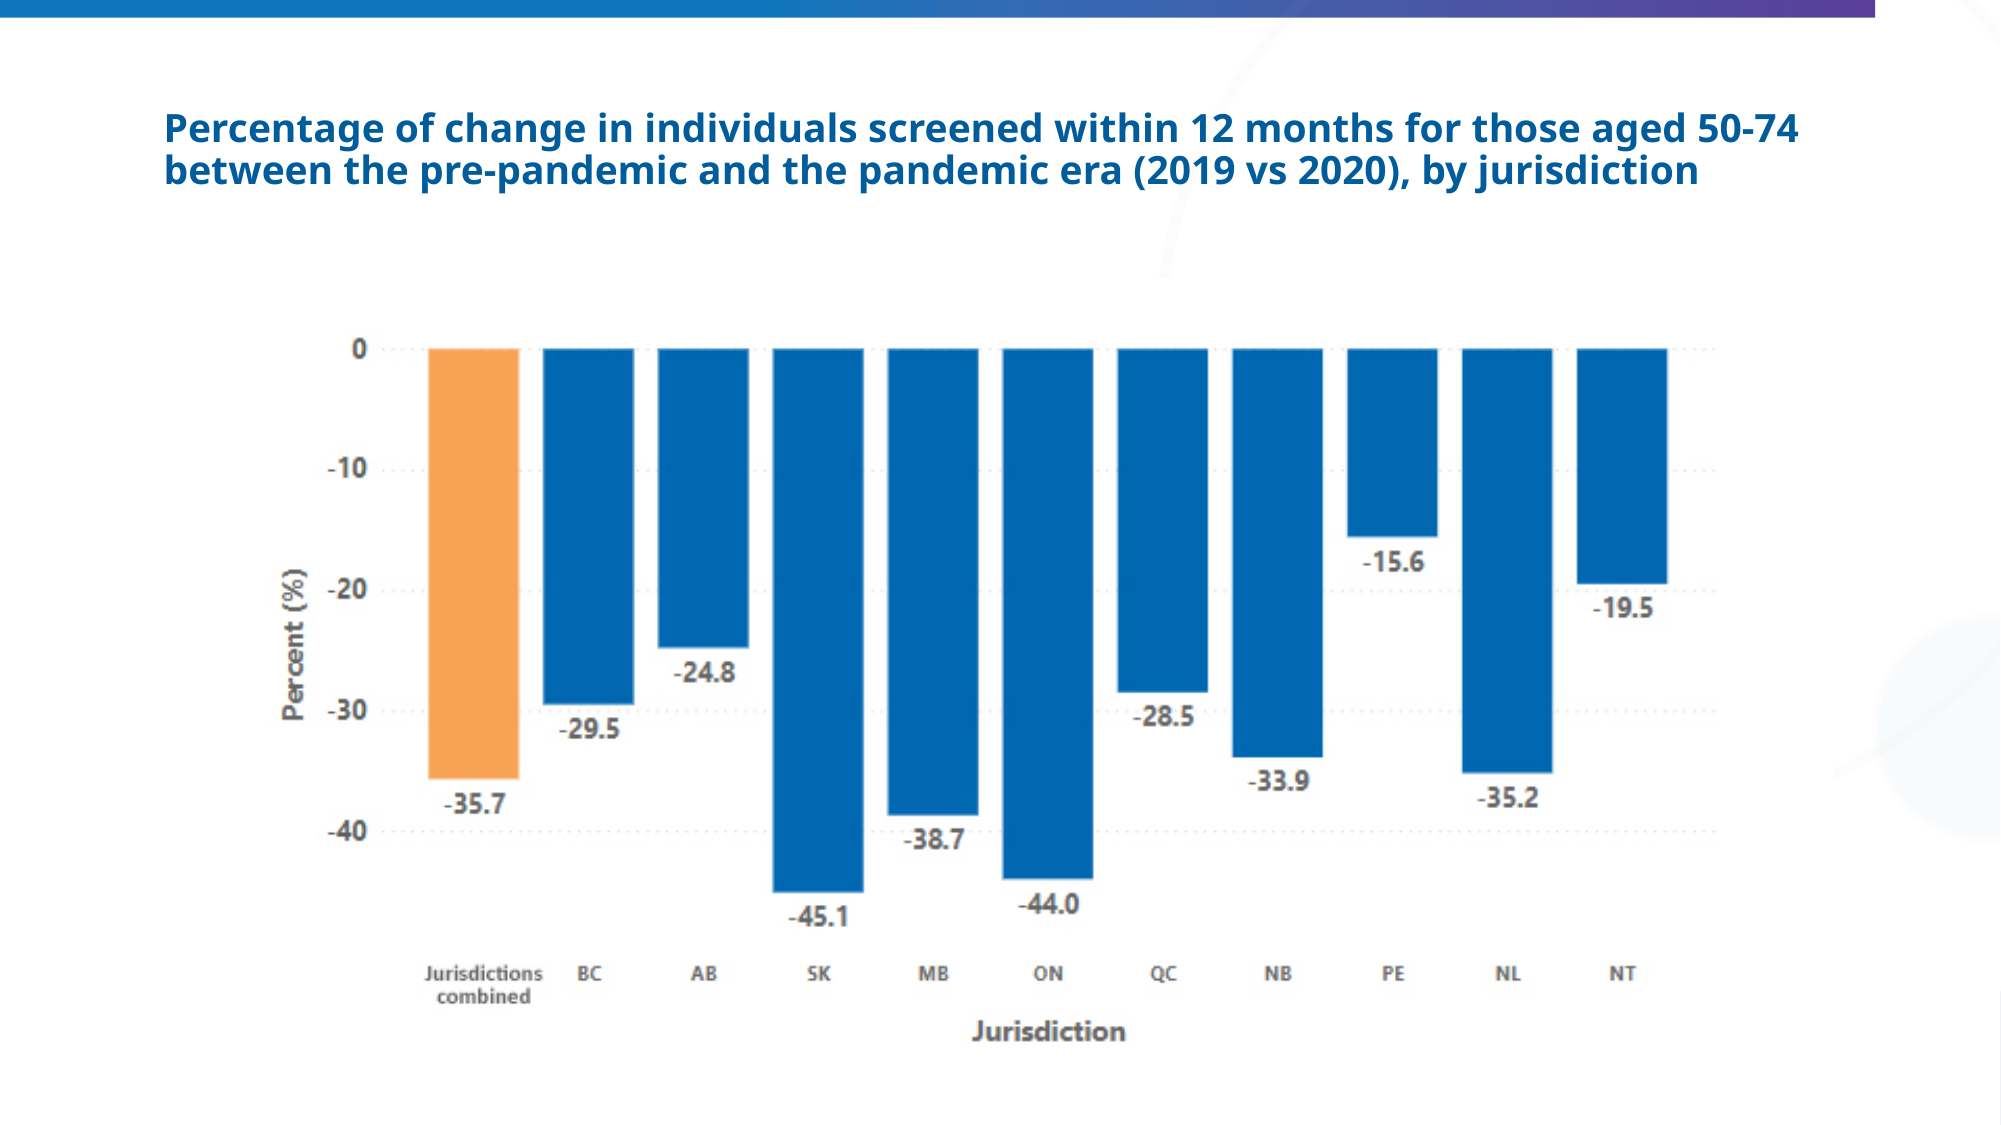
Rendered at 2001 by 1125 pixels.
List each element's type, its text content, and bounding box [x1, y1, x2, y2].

picture [0, 0, 2001, 1125]
title Percentage of change in individuals screened within 12 months for those aged 50-74 between the pre-pandemic and the pandemic era (2019 vs 2020), by jurisdiction [148, 100, 1852, 225]
